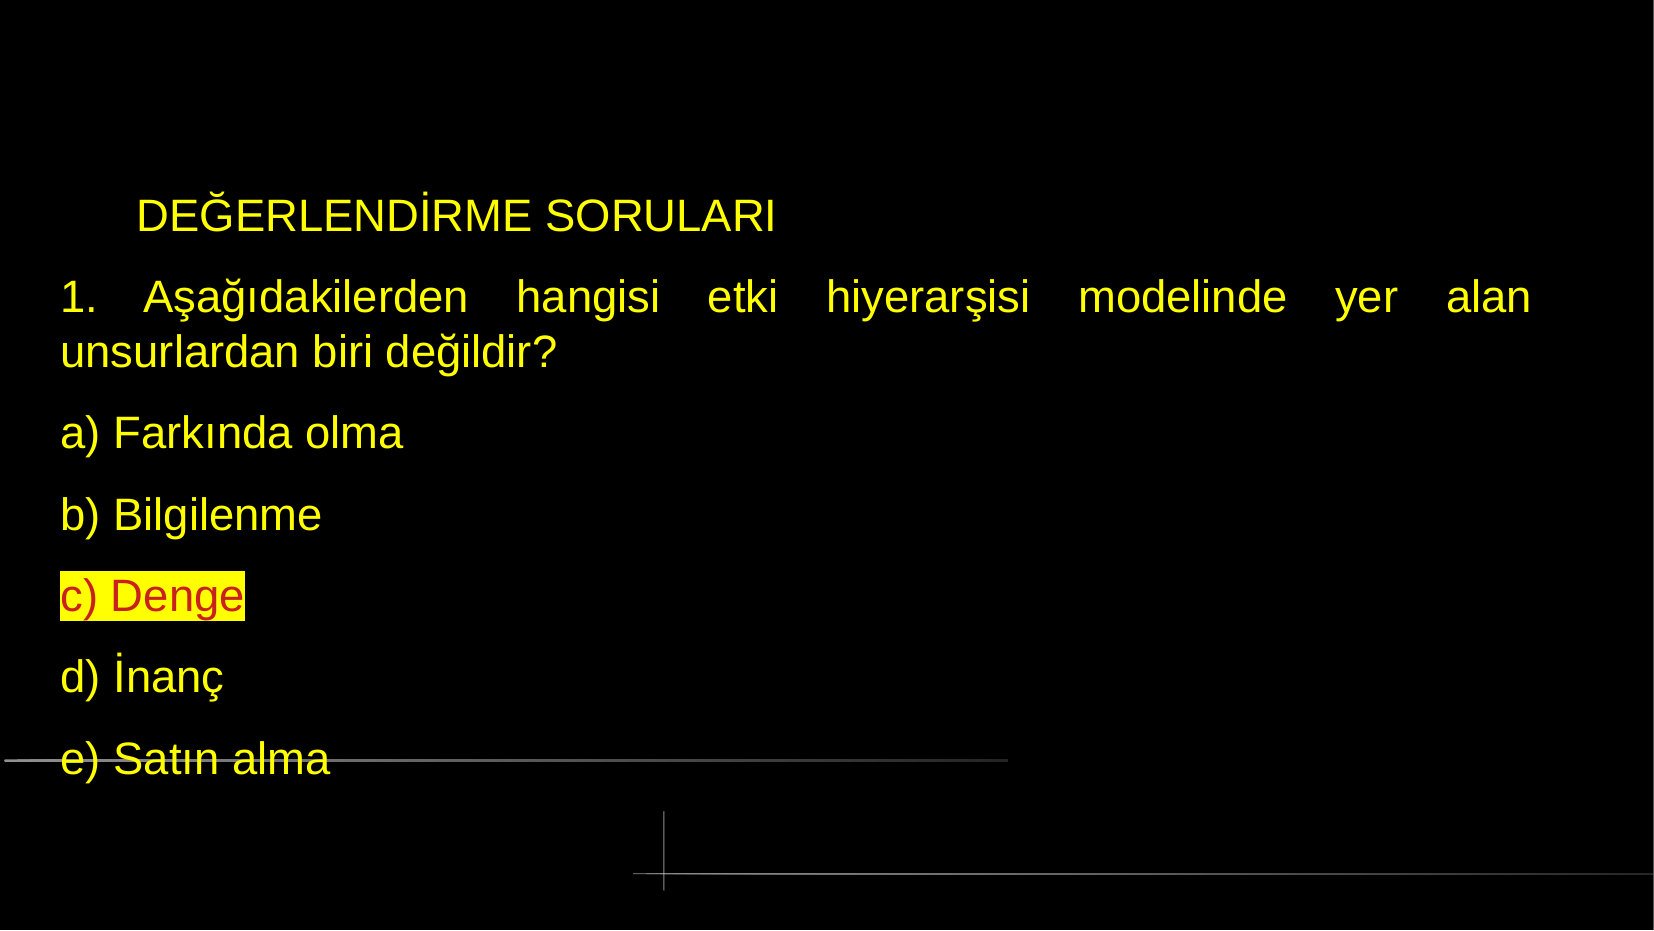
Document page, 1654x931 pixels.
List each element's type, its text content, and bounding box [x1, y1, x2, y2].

list DEĞERLENDİRME SORULARI 1. Aşağıdakilerden hangisi etki hiyerarşisi modelinde yer alan unsurlardan biri değildir? a) Farkında olma b) Bilgilenme c) Denge d) İnanç e) Satın alma [60, 22, 1533, 866]
